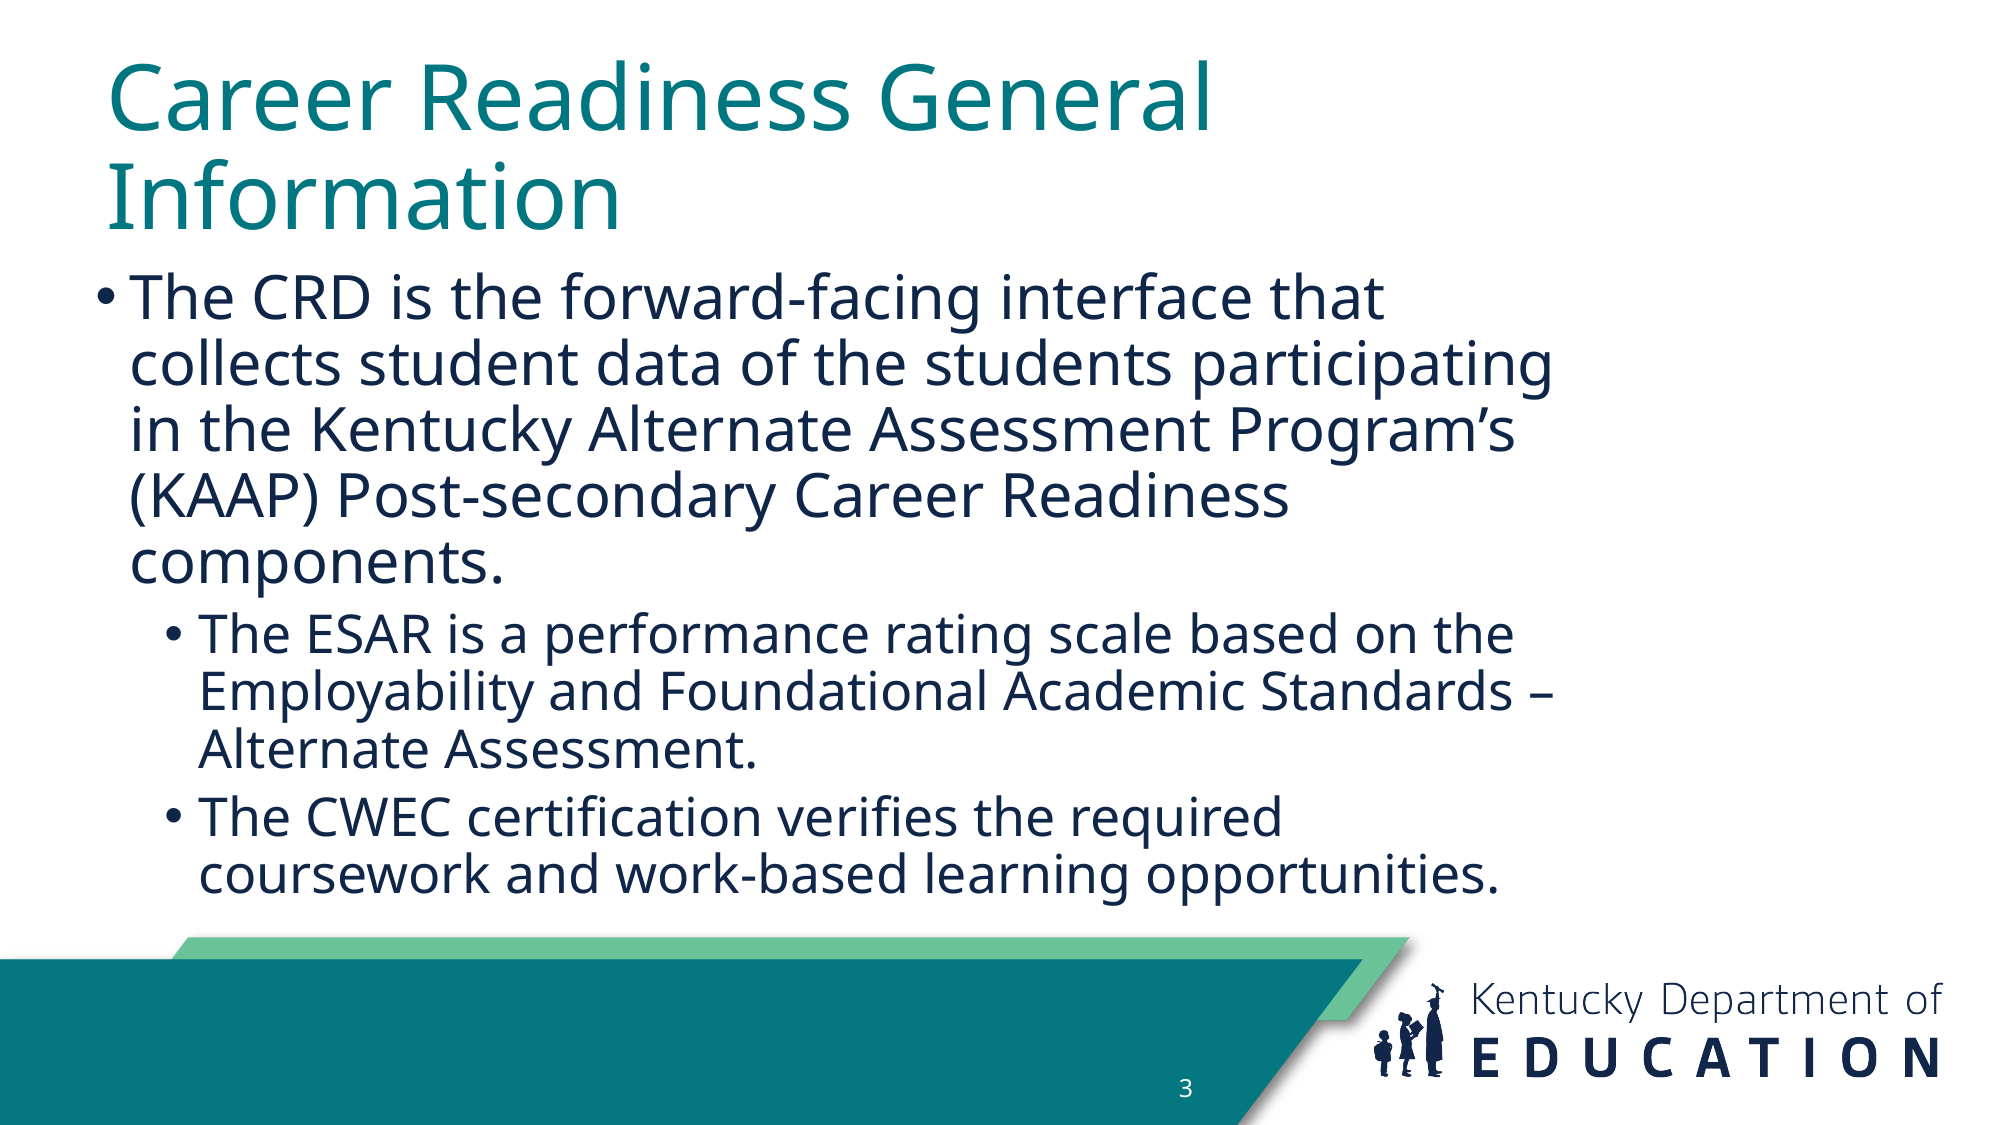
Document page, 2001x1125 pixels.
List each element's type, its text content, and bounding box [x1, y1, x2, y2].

title Career Readiness General Information [91, 42, 1689, 259]
picture [0, 0, 2001, 1125]
list The CRD is the forward-facing interface that collects student data of the students participating in the Kentucky Alternate Assessment Program’s (KAAP) Post-secondary Career Readiness components. The ESAR is a performance rating scale based on the Employability and Foundational Academic Standards – Alternate Assessment. The CWEC certification verifies the required coursework and work-based learning opportunities. [80, 258, 1588, 916]
